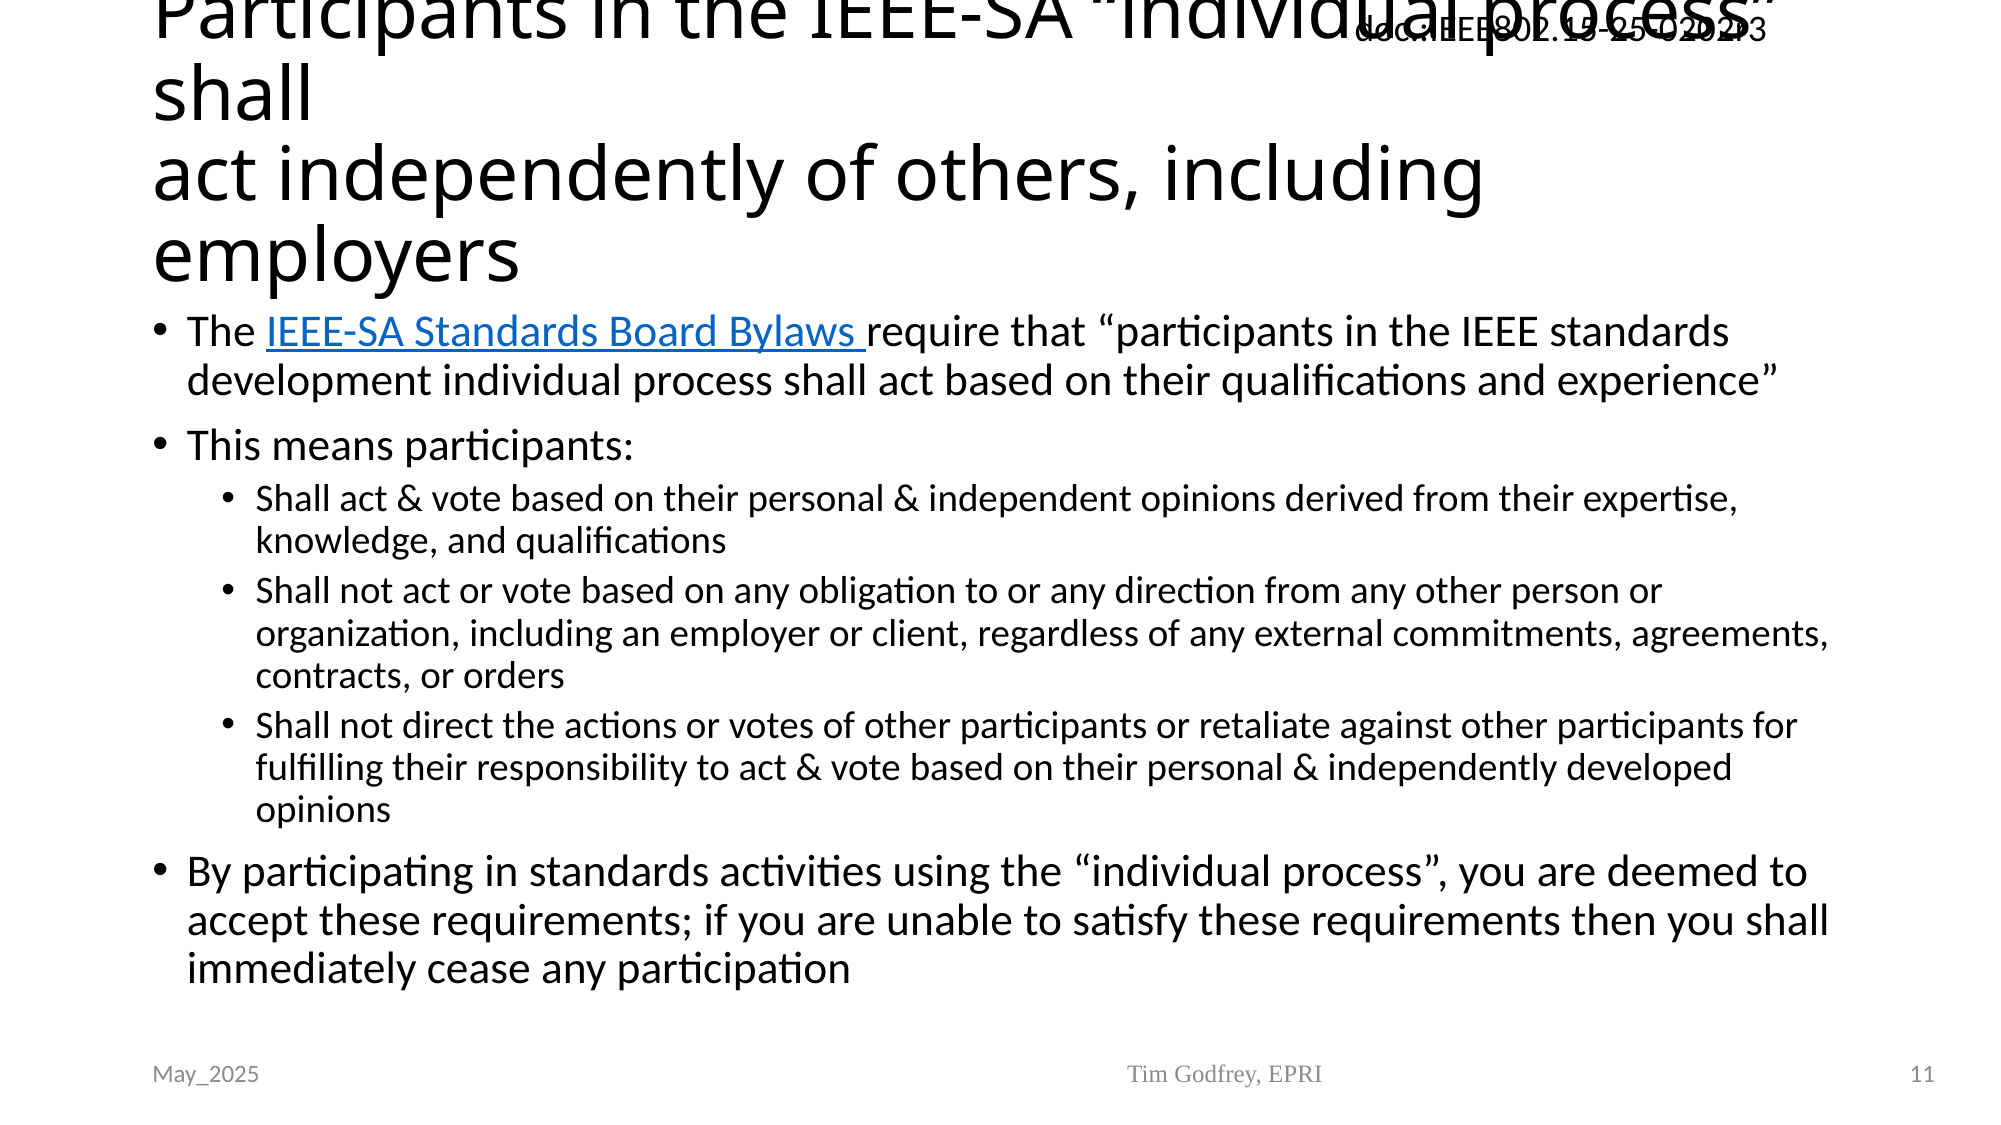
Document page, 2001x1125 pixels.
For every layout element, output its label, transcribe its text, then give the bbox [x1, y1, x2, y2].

footer Tim Godfrey, EPRI [662, 1042, 1338, 1103]
list The IEEE-SA Standards Board Bylaws require that “participants in the IEEE standards development individual process shall act based on their qualifications and experience” This means participants: Shall act & vote based on their personal & independent opinions derived from their expertise, knowledge, and qualifications Shall not act or vote based on any obligation to or any direction from any other person or organization, including an employer or client, regardless of any external commitments, agreements, contracts, or orders Shall not direct the actions or votes of other participants or retaliate against other participants for fulfilling their responsibility to act & vote based on their personal & independently developed opinions By participating in standards activities using the “individual process”, you are deemed to accept these requirements; if you are unable to satisfy these requirements then you shall immediately cease any participation [137, 299, 1863, 1014]
slide_number 11 [1462, 1042, 1950, 1103]
title Participants in the IEEE-SA “individual process” shall act independently of others, including employers [137, 59, 1863, 213]
slide_number May_2025 [137, 1042, 588, 1103]
